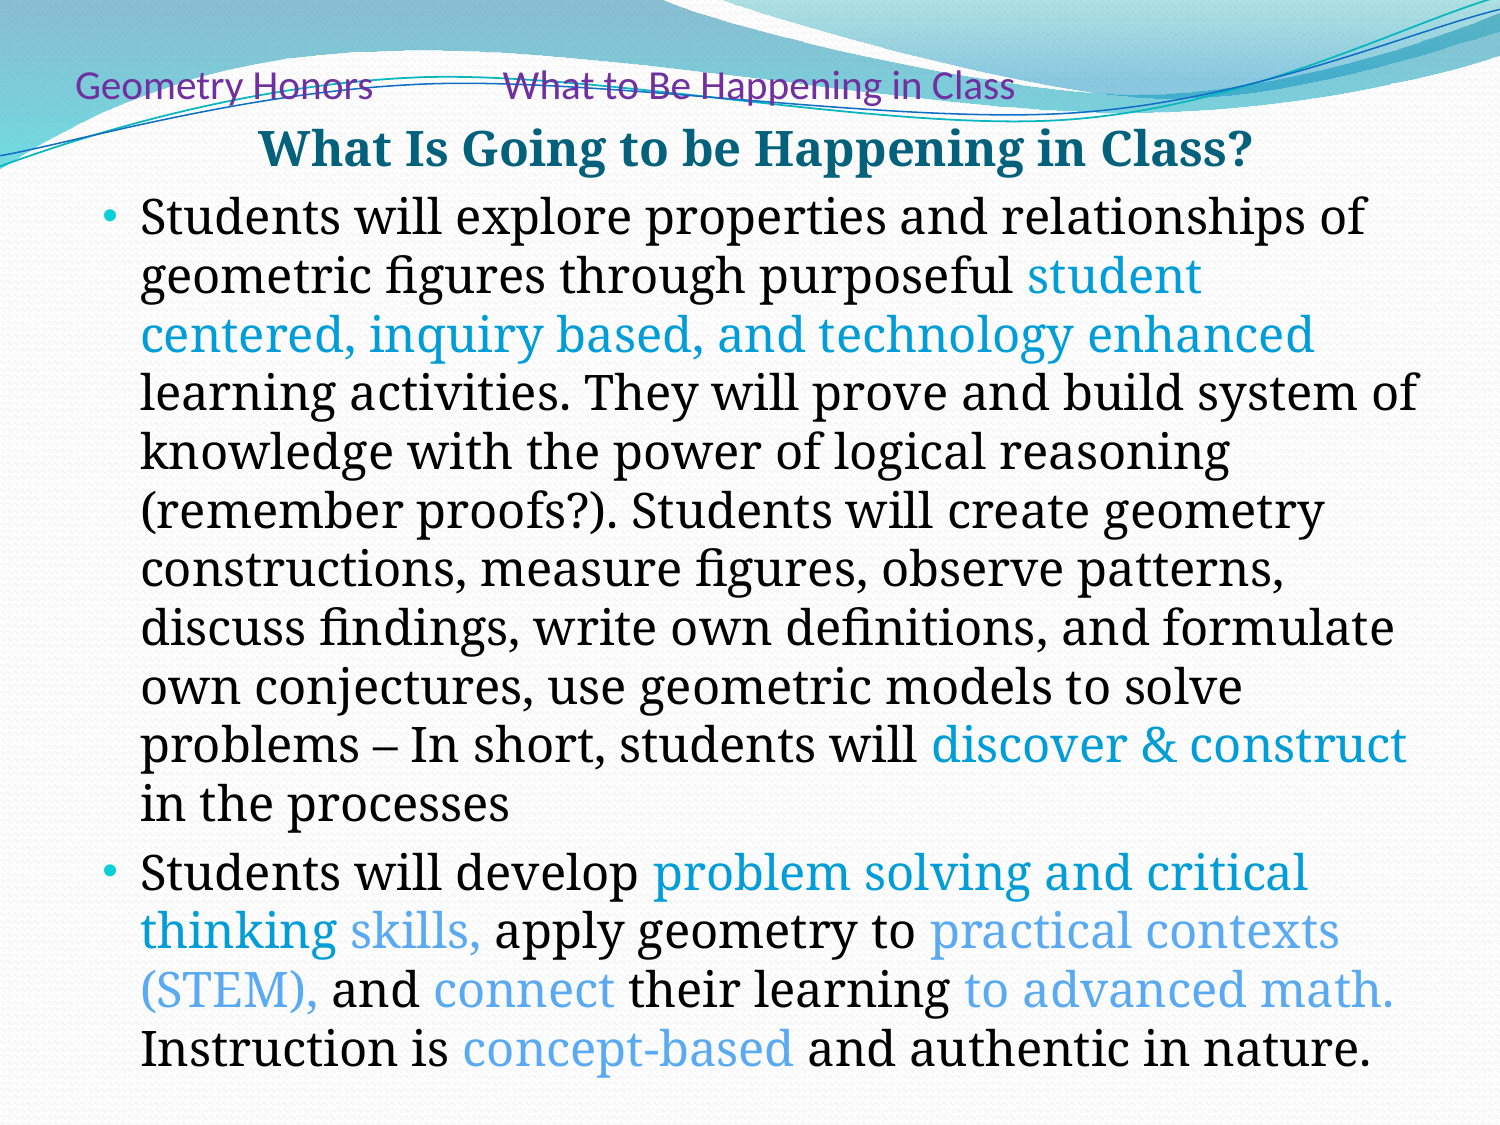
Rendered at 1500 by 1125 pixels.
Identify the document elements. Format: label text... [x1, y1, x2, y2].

list What Is Going to be Happening in Class? Students will explore properties and relationships of geometric figures through purposeful student centered, inquiry based, and technology enhanced learning activities. They will prove and build system of knowledge with the power of logical reasoning (remember proofs?). Students will create geometry constructions, measure figures, observe patterns, discuss findings, write own definitions, and formulate own conjectures, use geometric models to solve problems – In short, students will discover & construct in the processes Students will develop problem solving and critical thinking skills, apply geometry to practical contexts (STEM), and connect their learning to advanced math. Instruction is concept-based and authentic in nature. [87, 75, 1438, 1113]
title Geometry Honors What to Be Happening in Class [75, 50, 1425, 188]
